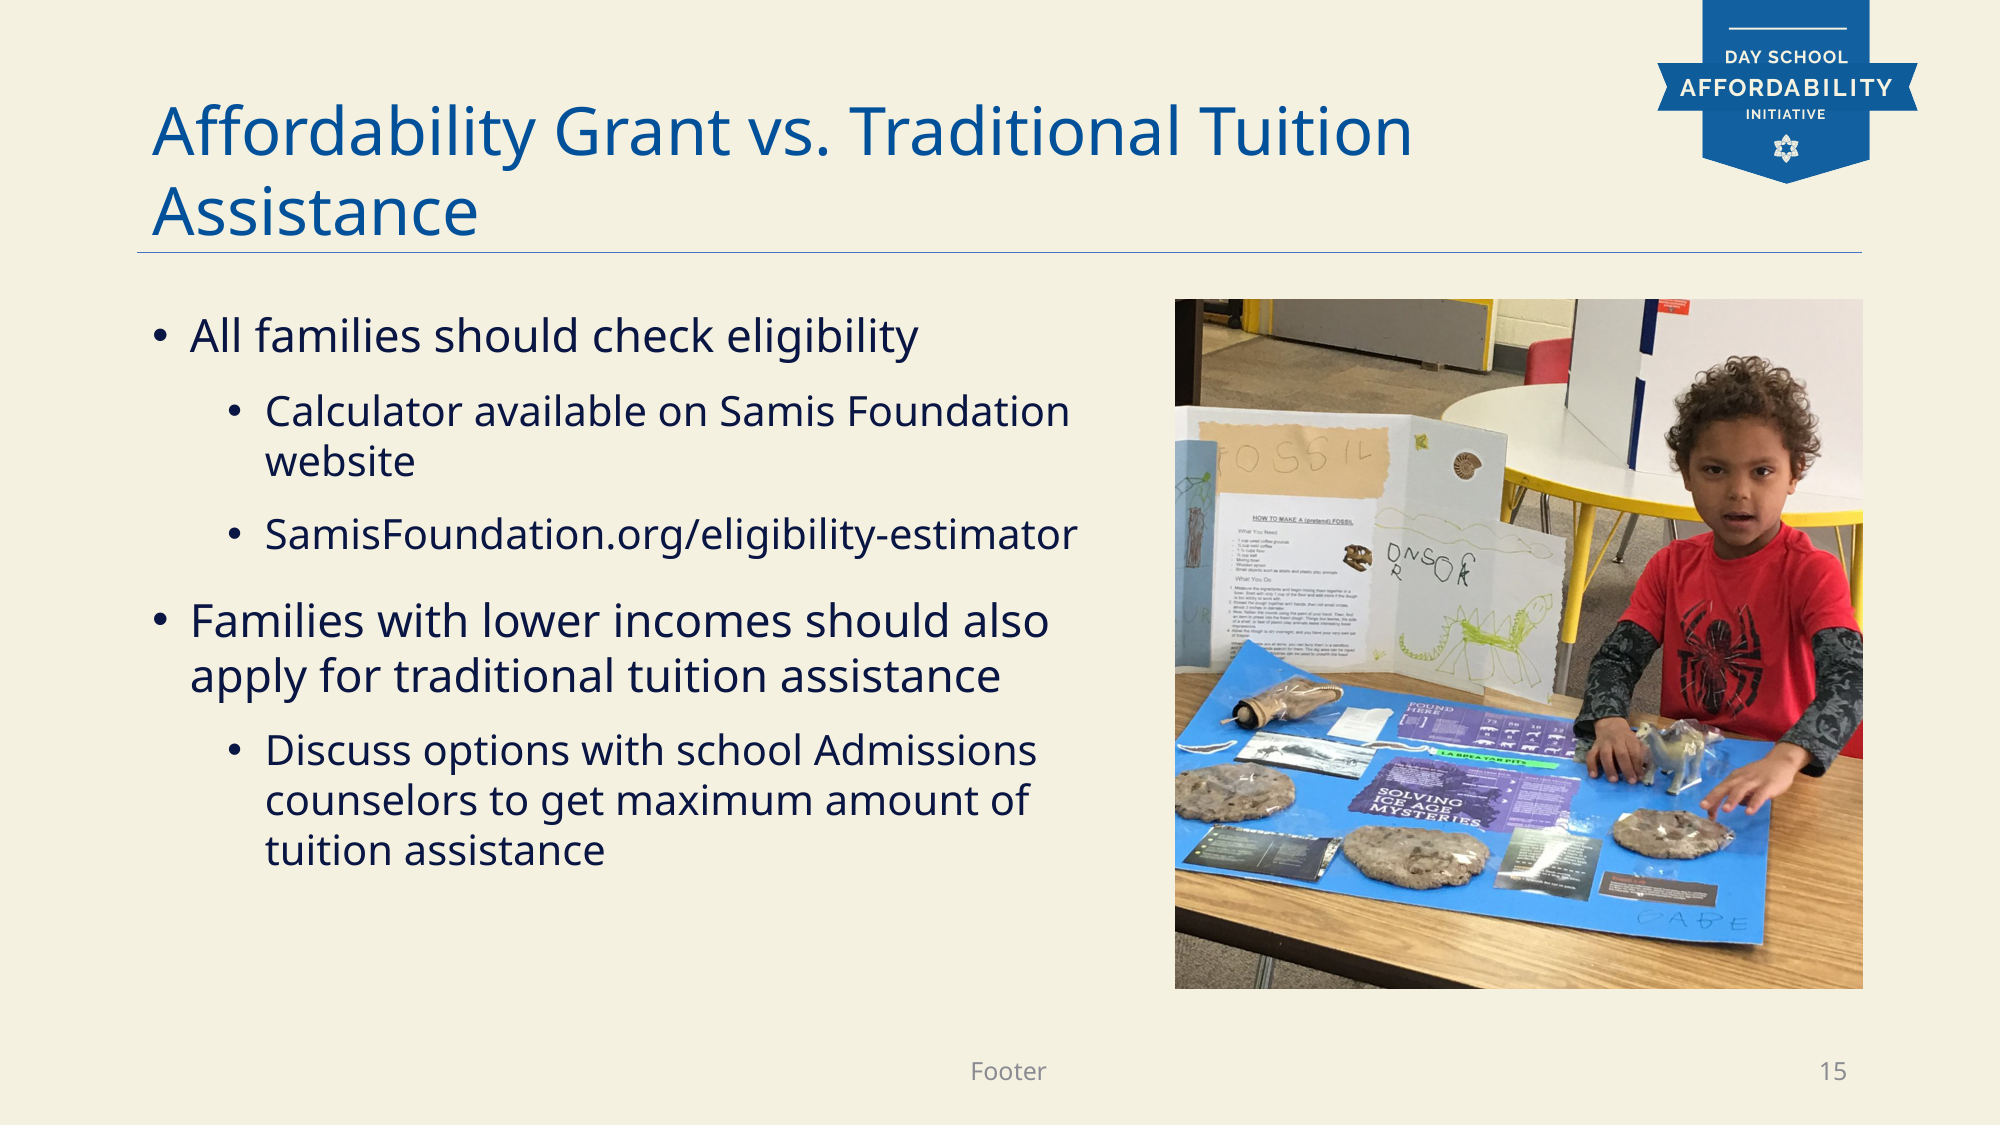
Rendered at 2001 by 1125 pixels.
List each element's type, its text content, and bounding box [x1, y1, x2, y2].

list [1174, 299, 1863, 989]
picture [1657, 0, 1918, 184]
title Affordability Grant vs. Traditional Tuition Assistance [137, 59, 1632, 278]
list All families should check eligibility Calculator available on Samis Foundation website SamisFoundation.org/eligibility-estimator Families with lower incomes should also apply for traditional tuition assistance Discuss options with school Admissions counselors to get maximum amount of tuition assistance [137, 299, 1127, 1014]
slide_number 15 [1412, 1042, 1863, 1103]
footer Footer [605, 1042, 1412, 1103]
